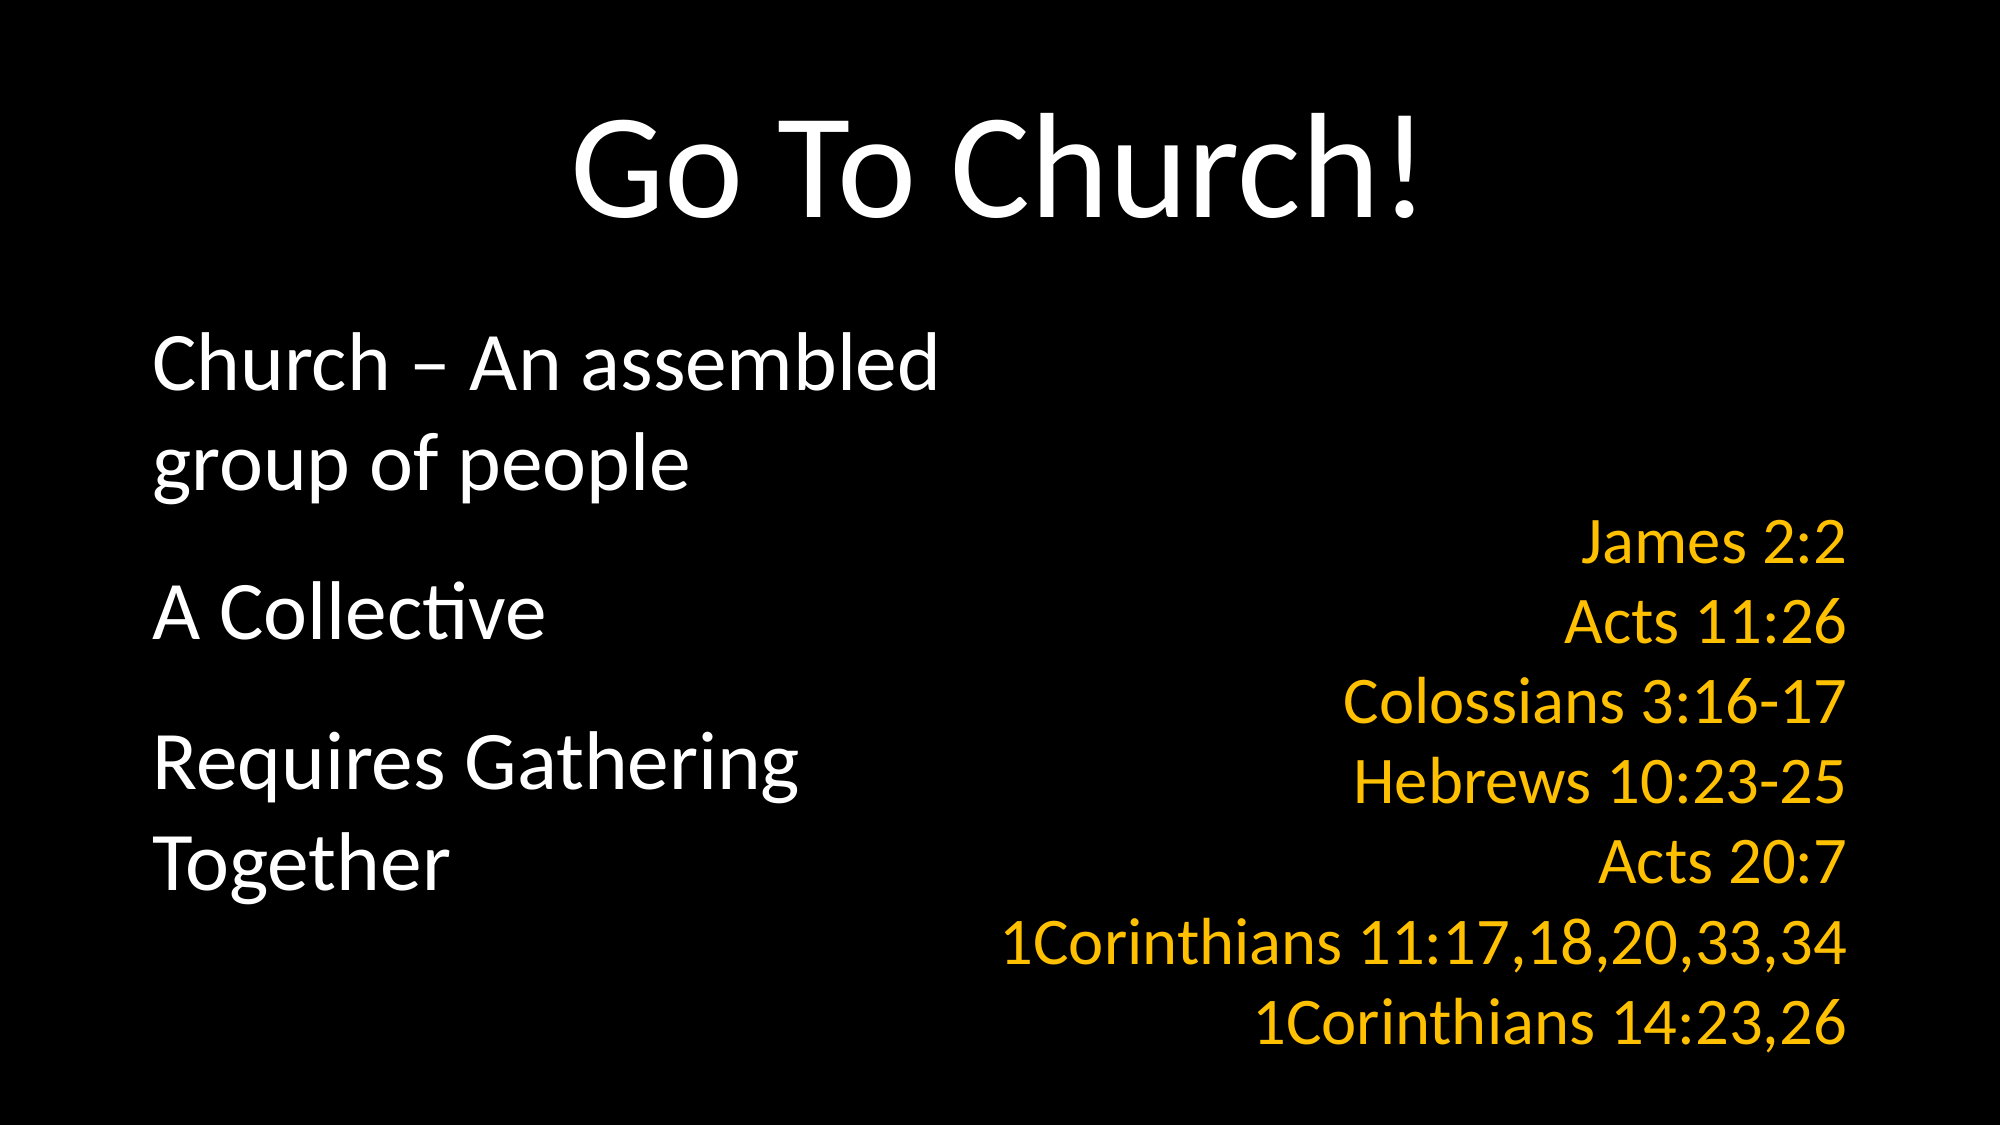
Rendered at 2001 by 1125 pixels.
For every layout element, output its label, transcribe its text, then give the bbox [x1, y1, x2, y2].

list Church – An assembled group of people A Collective Requires Gathering Together [137, 299, 988, 1101]
list James 2:2 Acts 11:26 Colossians 3:16-17 Hebrews 10:23-25 Acts 20:7 1Corinthians 11:17,18,20,33,34 1Corinthians 14:23,26 [968, 299, 1863, 1066]
title Go To Church! [137, 59, 1863, 278]
